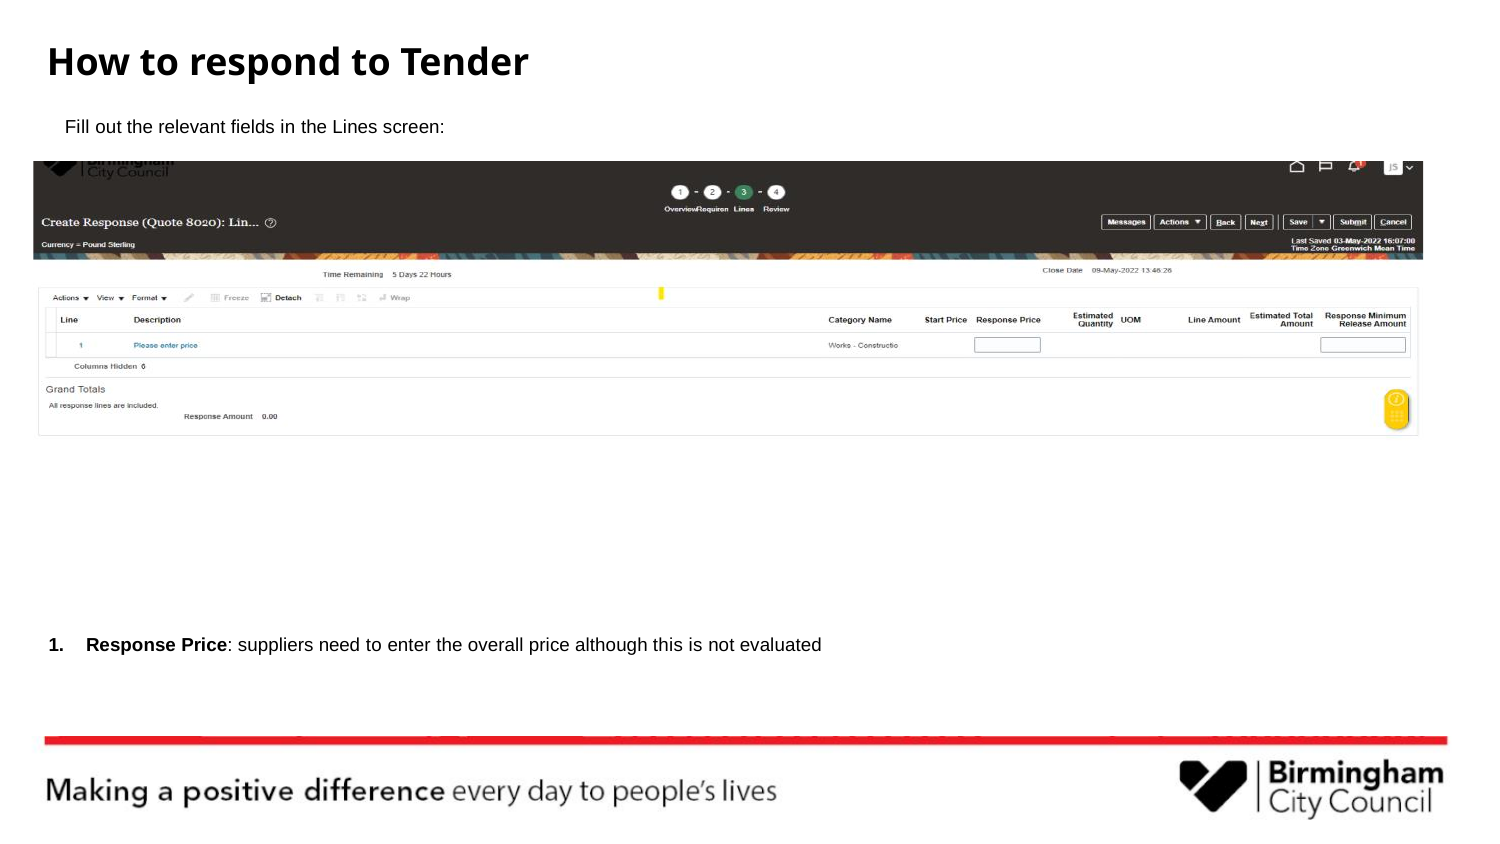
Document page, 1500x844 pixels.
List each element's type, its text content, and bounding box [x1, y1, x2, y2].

text_box [33, 161, 1424, 458]
text_box Fill out the relevant fields in the Lines screen: [64, 116, 465, 138]
title How to respond to Tender [46, 37, 1500, 84]
text_box 1. Response Price: suppliers need to enter the overall price although this is not evaluated [48, 634, 839, 656]
text_box [0, 736, 1500, 844]
